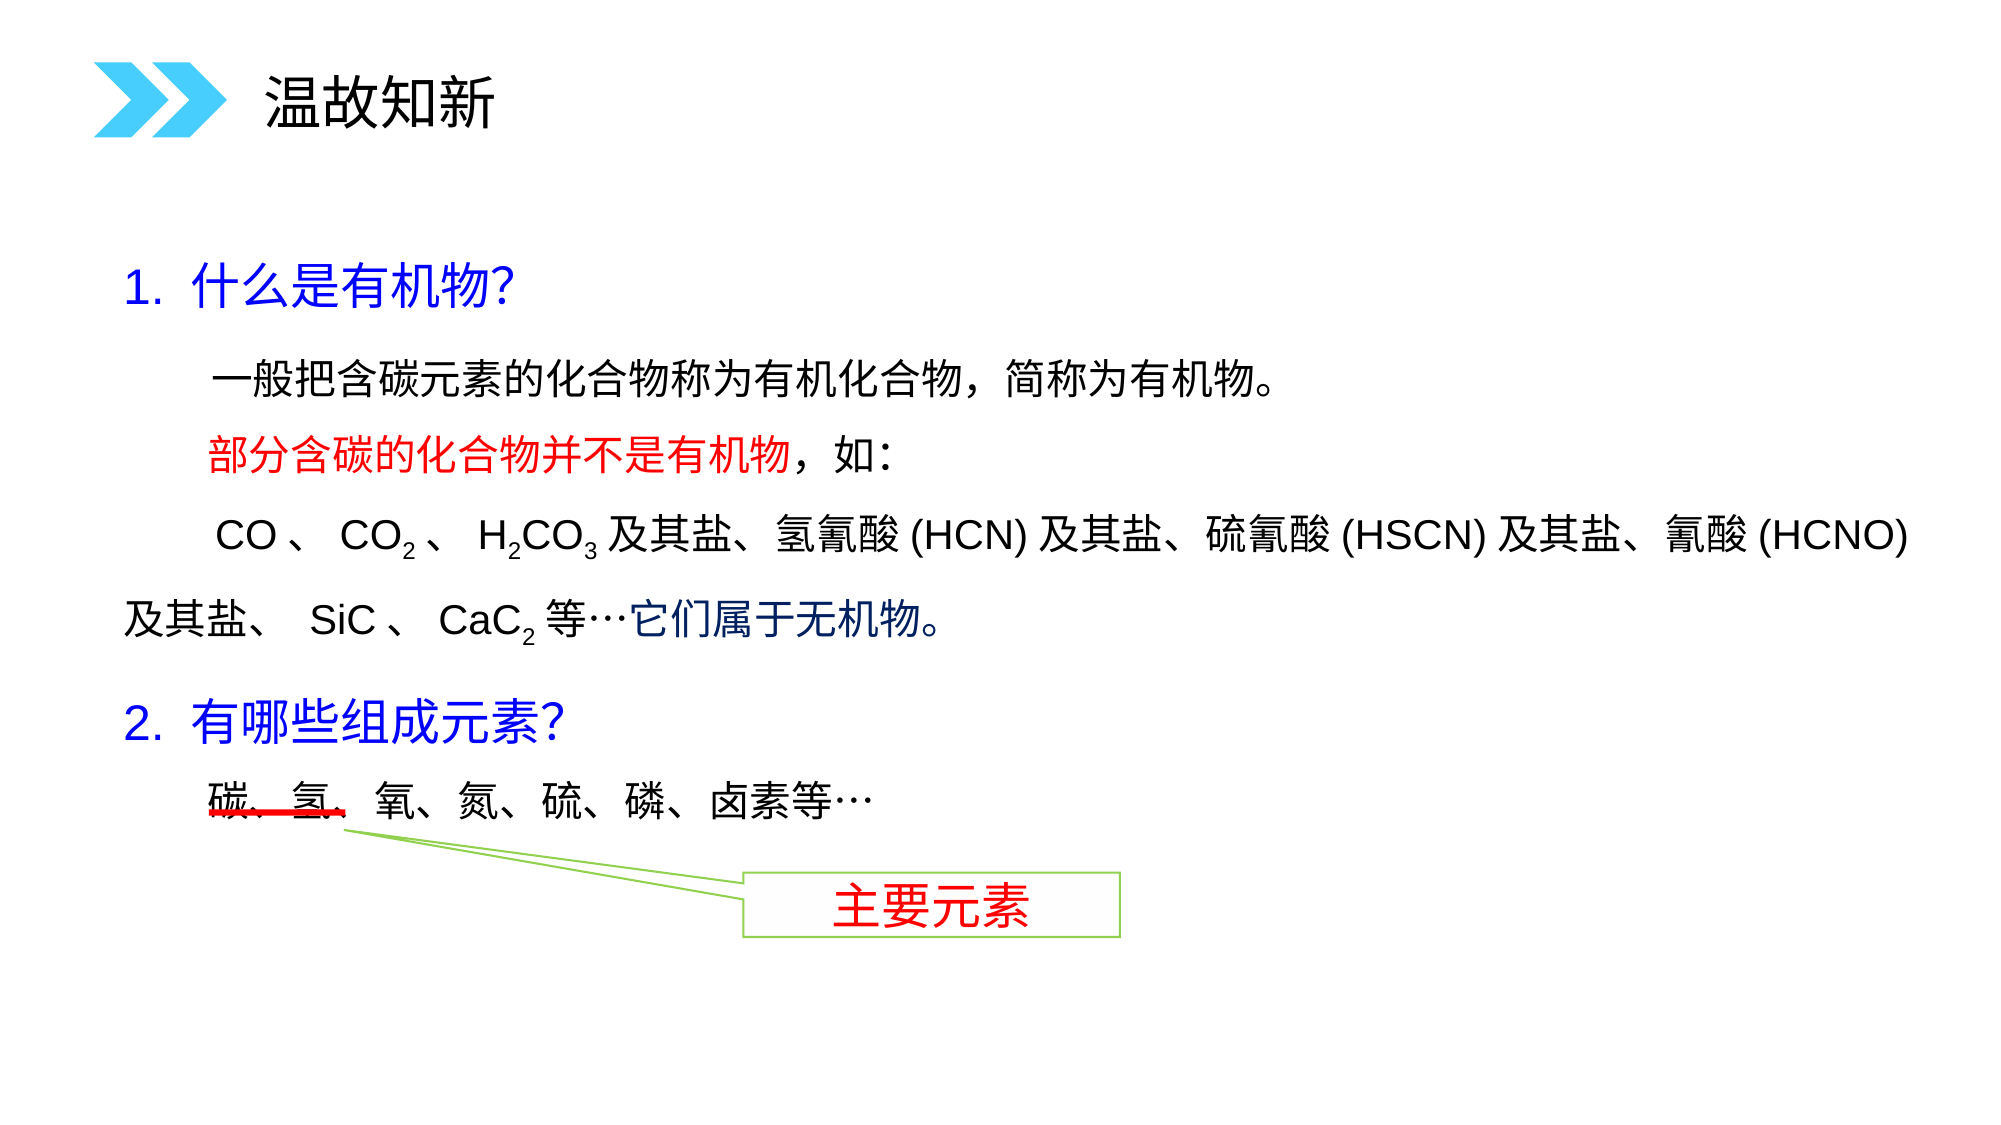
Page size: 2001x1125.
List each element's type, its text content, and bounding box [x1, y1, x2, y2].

text_box 温故知新 [248, 66, 1088, 137]
text_box 1. 什么是有机物？ 一般把含碳元素的化合物称为有机化合物，简称为有机物。 部分含碳的化合物并不是有机物，如： CO、CO2、H2CO3及其盐、氢氰酸(HCN)及其盐、硫氰酸(HSCN)及其盐、氰酸(HCNO)及其盐、 SiC、CaC2等…它们属于无机物。 2. 有哪些组成元素？ 碳、氢、氧、氮、硫、磷、卤素等… [108, 216, 1931, 833]
text_box 主要元素 [343, 828, 1121, 939]
